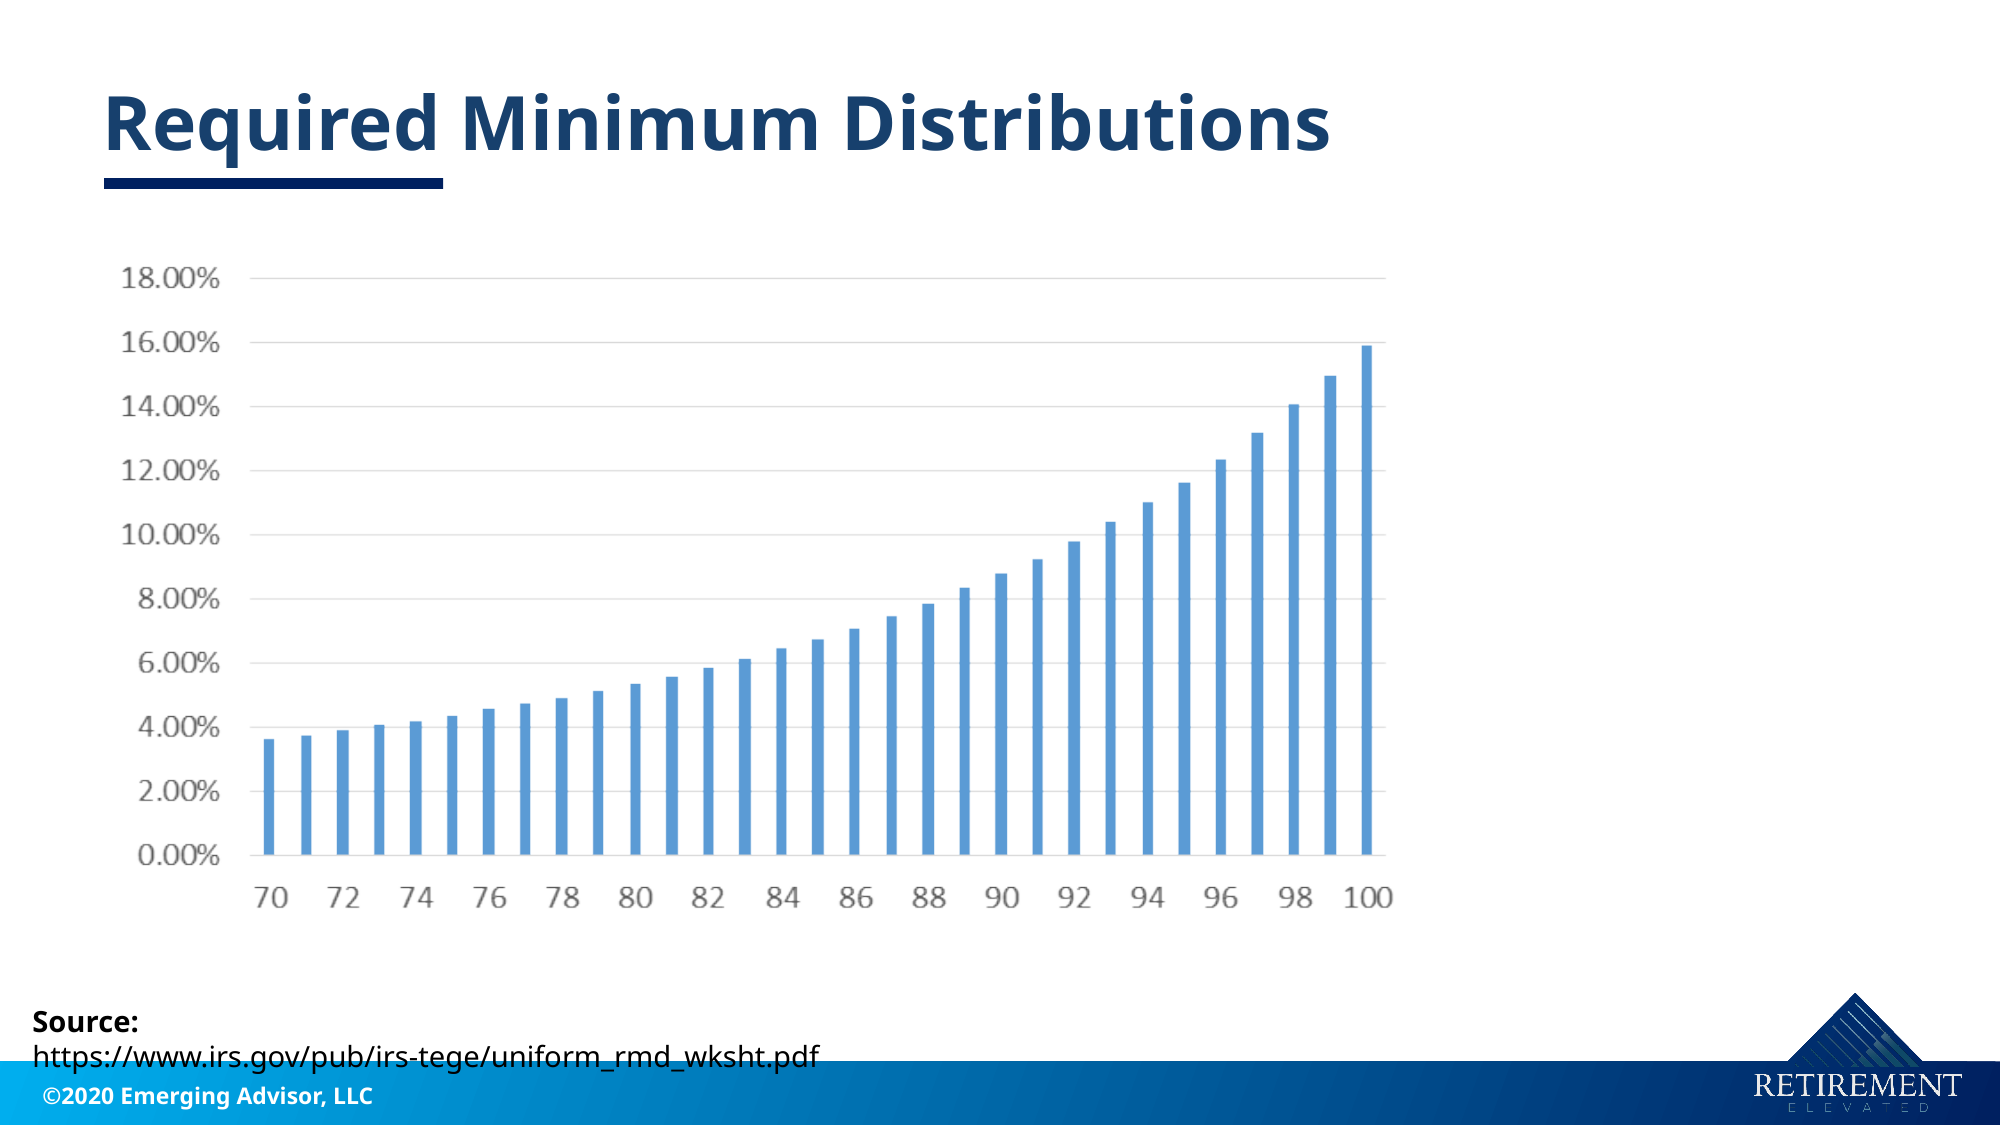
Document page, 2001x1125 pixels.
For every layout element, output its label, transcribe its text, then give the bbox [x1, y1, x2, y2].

picture [1754, 1002, 1962, 1117]
list Required Minimum Distributions [88, 78, 1829, 162]
picture [105, 233, 1424, 935]
text_box Source: https://www.irs.gov/pub/irs-tege/uniform_rmd_wksht.pdf [17, 995, 861, 1081]
